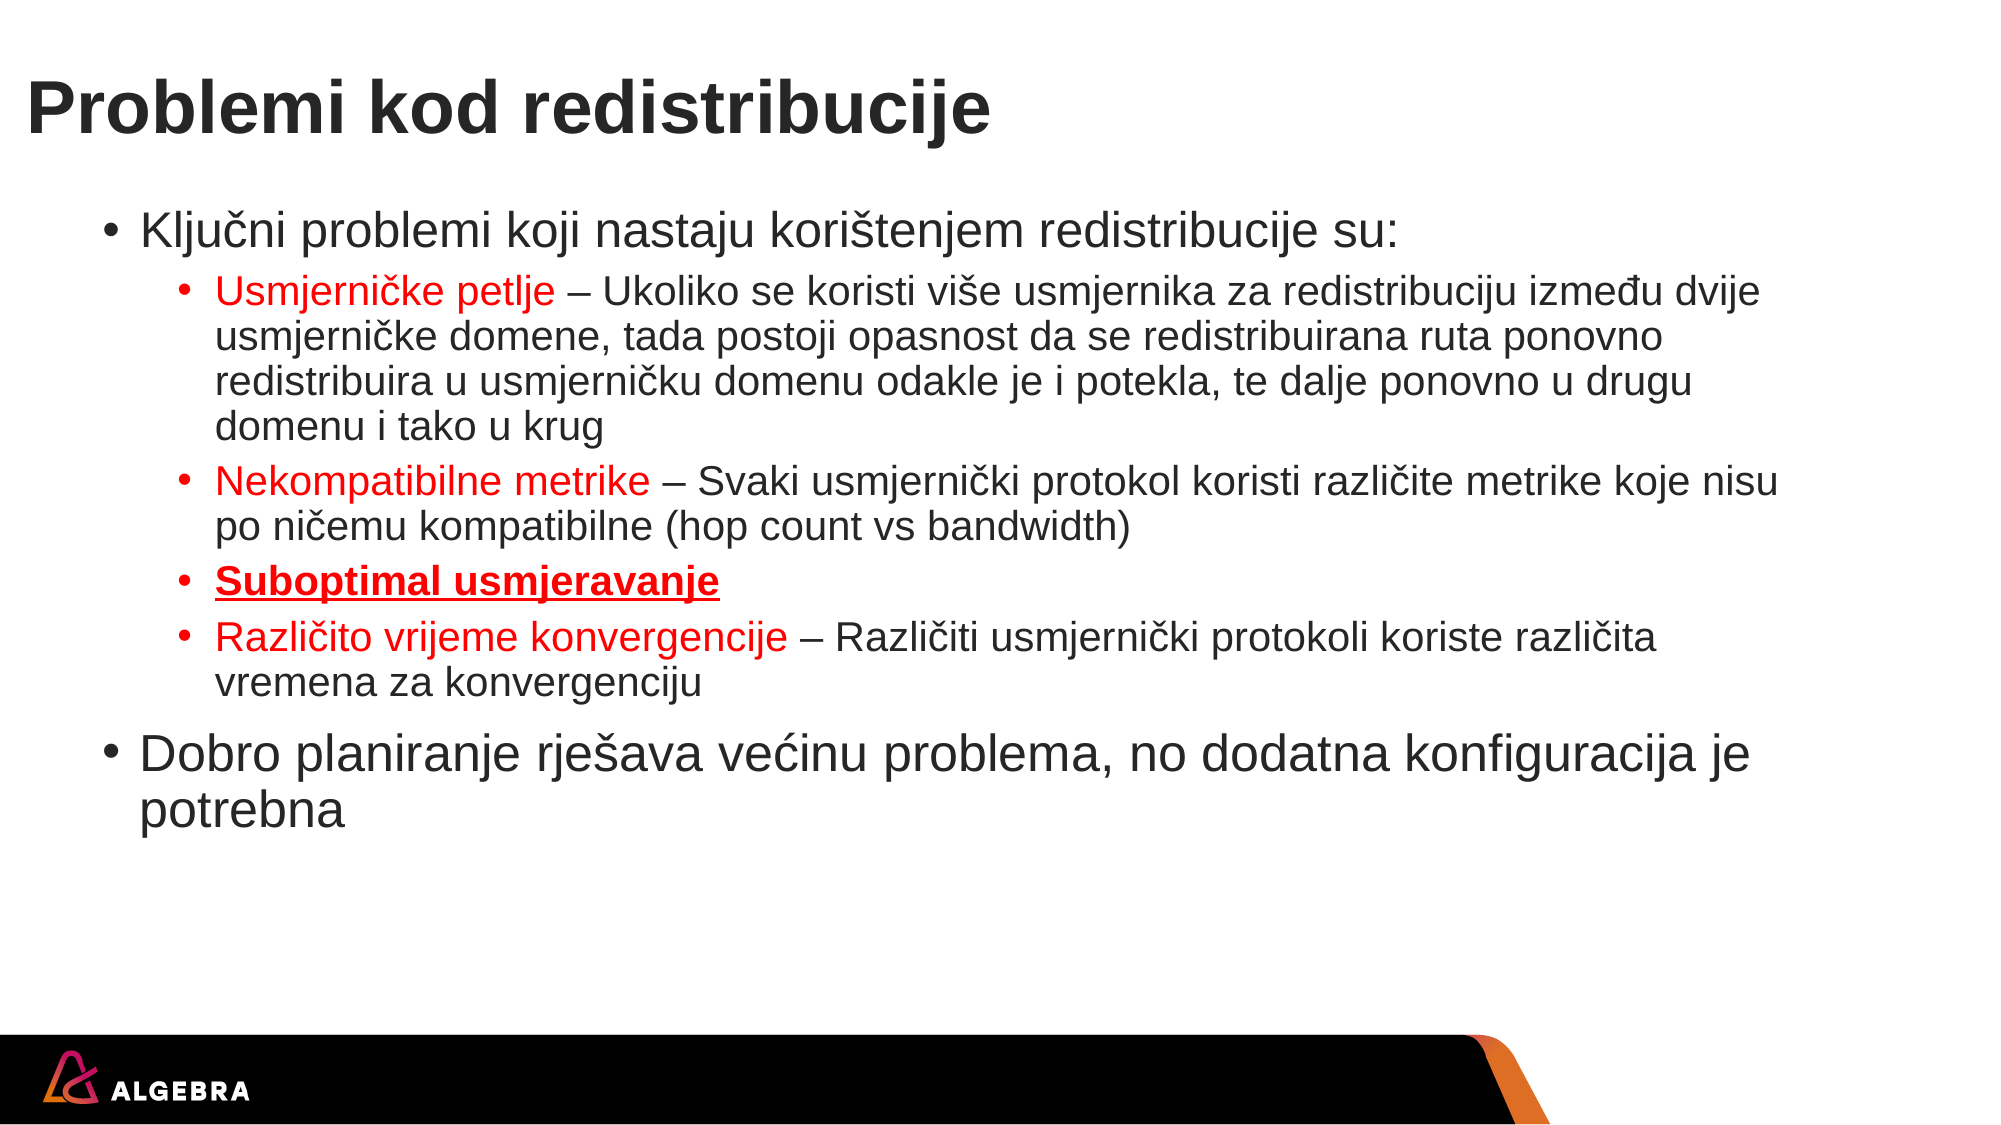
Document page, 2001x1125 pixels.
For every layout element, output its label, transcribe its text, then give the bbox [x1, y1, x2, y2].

picture [0, 1034, 1733, 1125]
list Ključni problemi koji nastaju korištenjem redistribucije su: Usmjerničke petlje – Ukoliko se koristi više usmjernika za redistribuciju između dvije usmjerničke domene, tada postoji opasnost da se redistribuirana ruta ponovno redistribuira u usmjerničku domenu odakle je i potekla, te dalje ponovno u drugu domenu i tako u krug Nekompatibilne metrike – Svaki usmjernički protokol koristi različite metrike koje nisu po ničemu kompatibilne (hop count vs bandwidth) Suboptimal usmjeravanje Različito vrijeme konvergencije – Različiti usmjernički protokoli koriste različita vremena za konvergenciju Dobro planiranje rješava većinu problema, no dodatna konfiguracija je potrebna [87, 197, 1828, 936]
title Problemi kod redistribucije [11, 21, 1989, 198]
